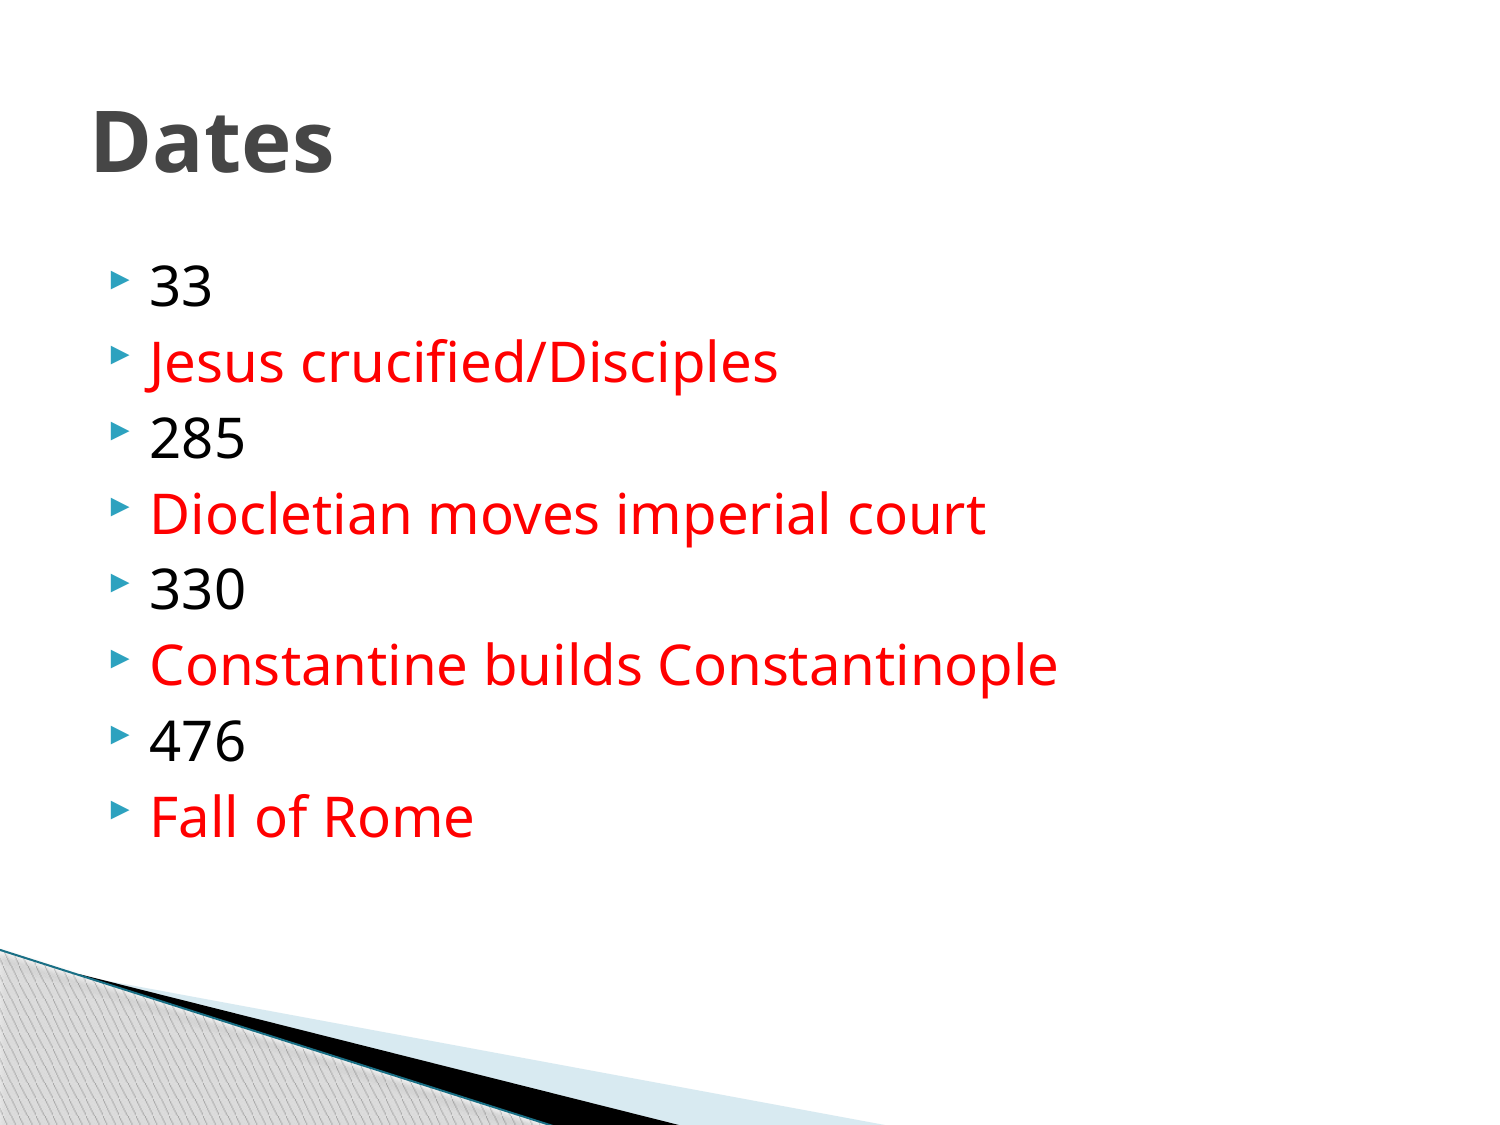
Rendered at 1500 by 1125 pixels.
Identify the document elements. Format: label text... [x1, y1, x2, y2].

title Dates [75, 45, 1425, 233]
list 33 Jesus crucified/Disciples 285 Diocletian moves imperial court 330 Constantine builds Constantinople 476 Fall of Rome [75, 243, 1425, 986]
